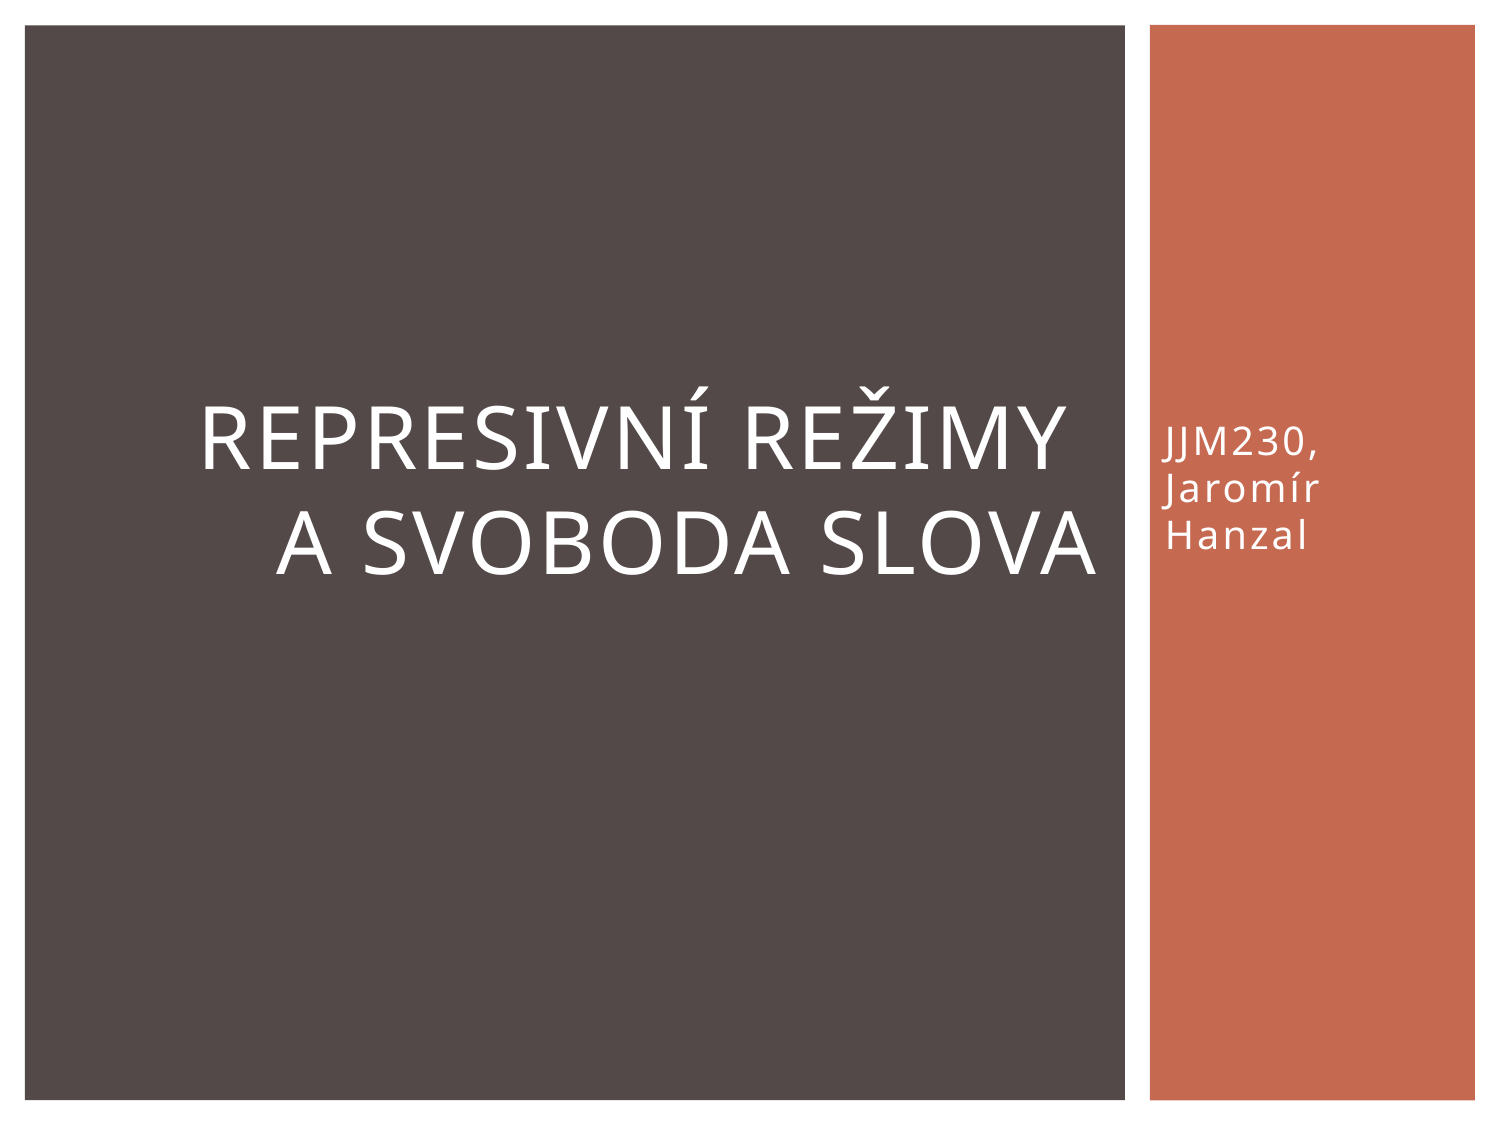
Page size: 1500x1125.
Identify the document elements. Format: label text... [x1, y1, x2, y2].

title Represivní režimy a svoboda slova [75, 336, 1113, 637]
subtitle JJM230, Jaromír Hanzal [1149, 336, 1475, 637]
